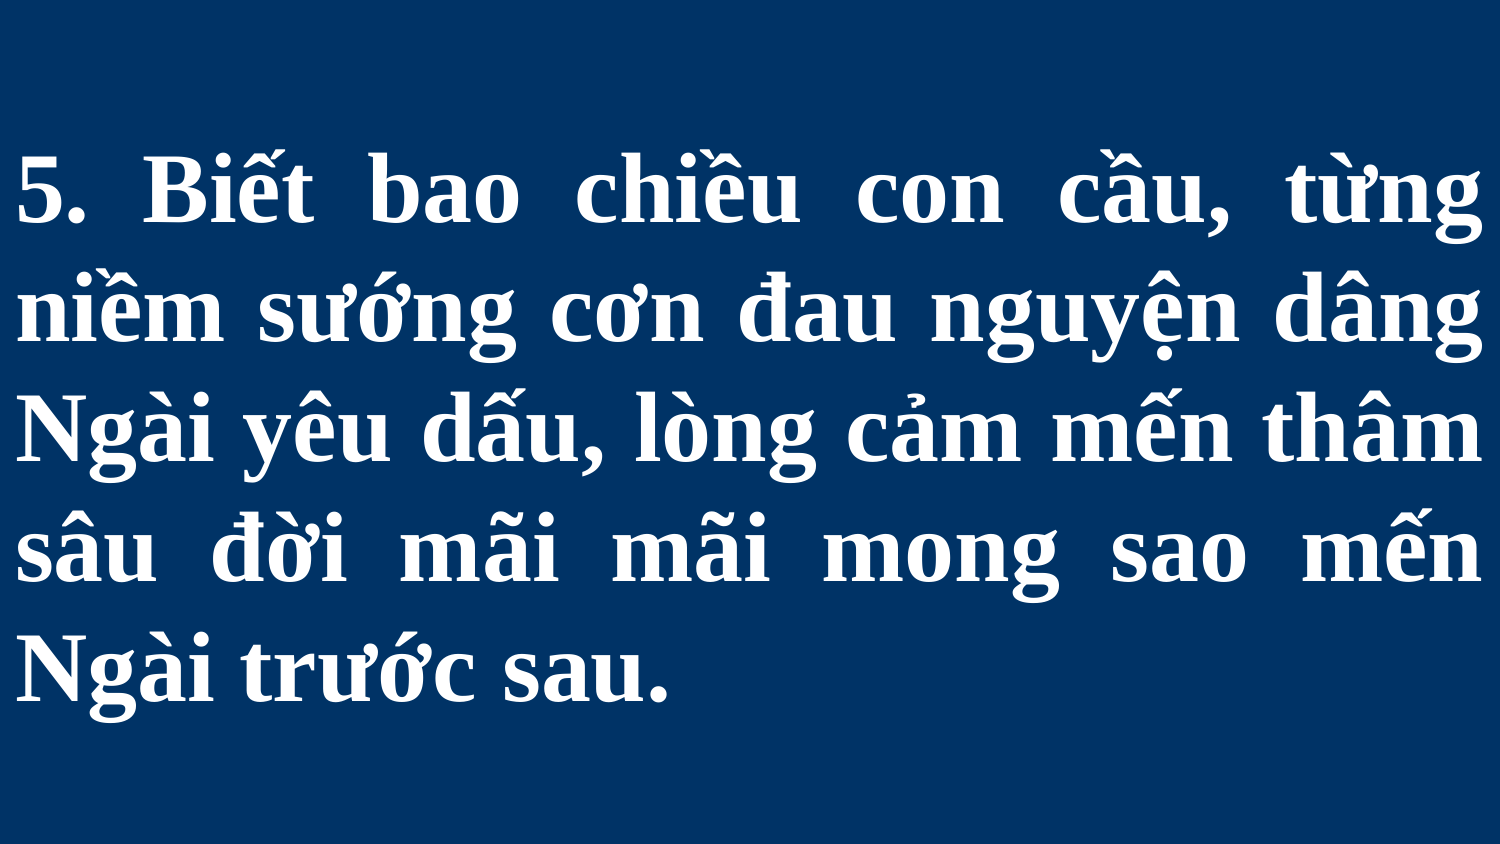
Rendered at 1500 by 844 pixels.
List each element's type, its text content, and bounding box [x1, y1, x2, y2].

title 5. Biết bao chiều con cầu, từng niềm sướng cơn đau nguyện dâng Ngài yêu dấu, lòng cảm mến thâm sâu đời mãi mãi mong sao mến Ngài trước sau. [0, 0, 1500, 844]
